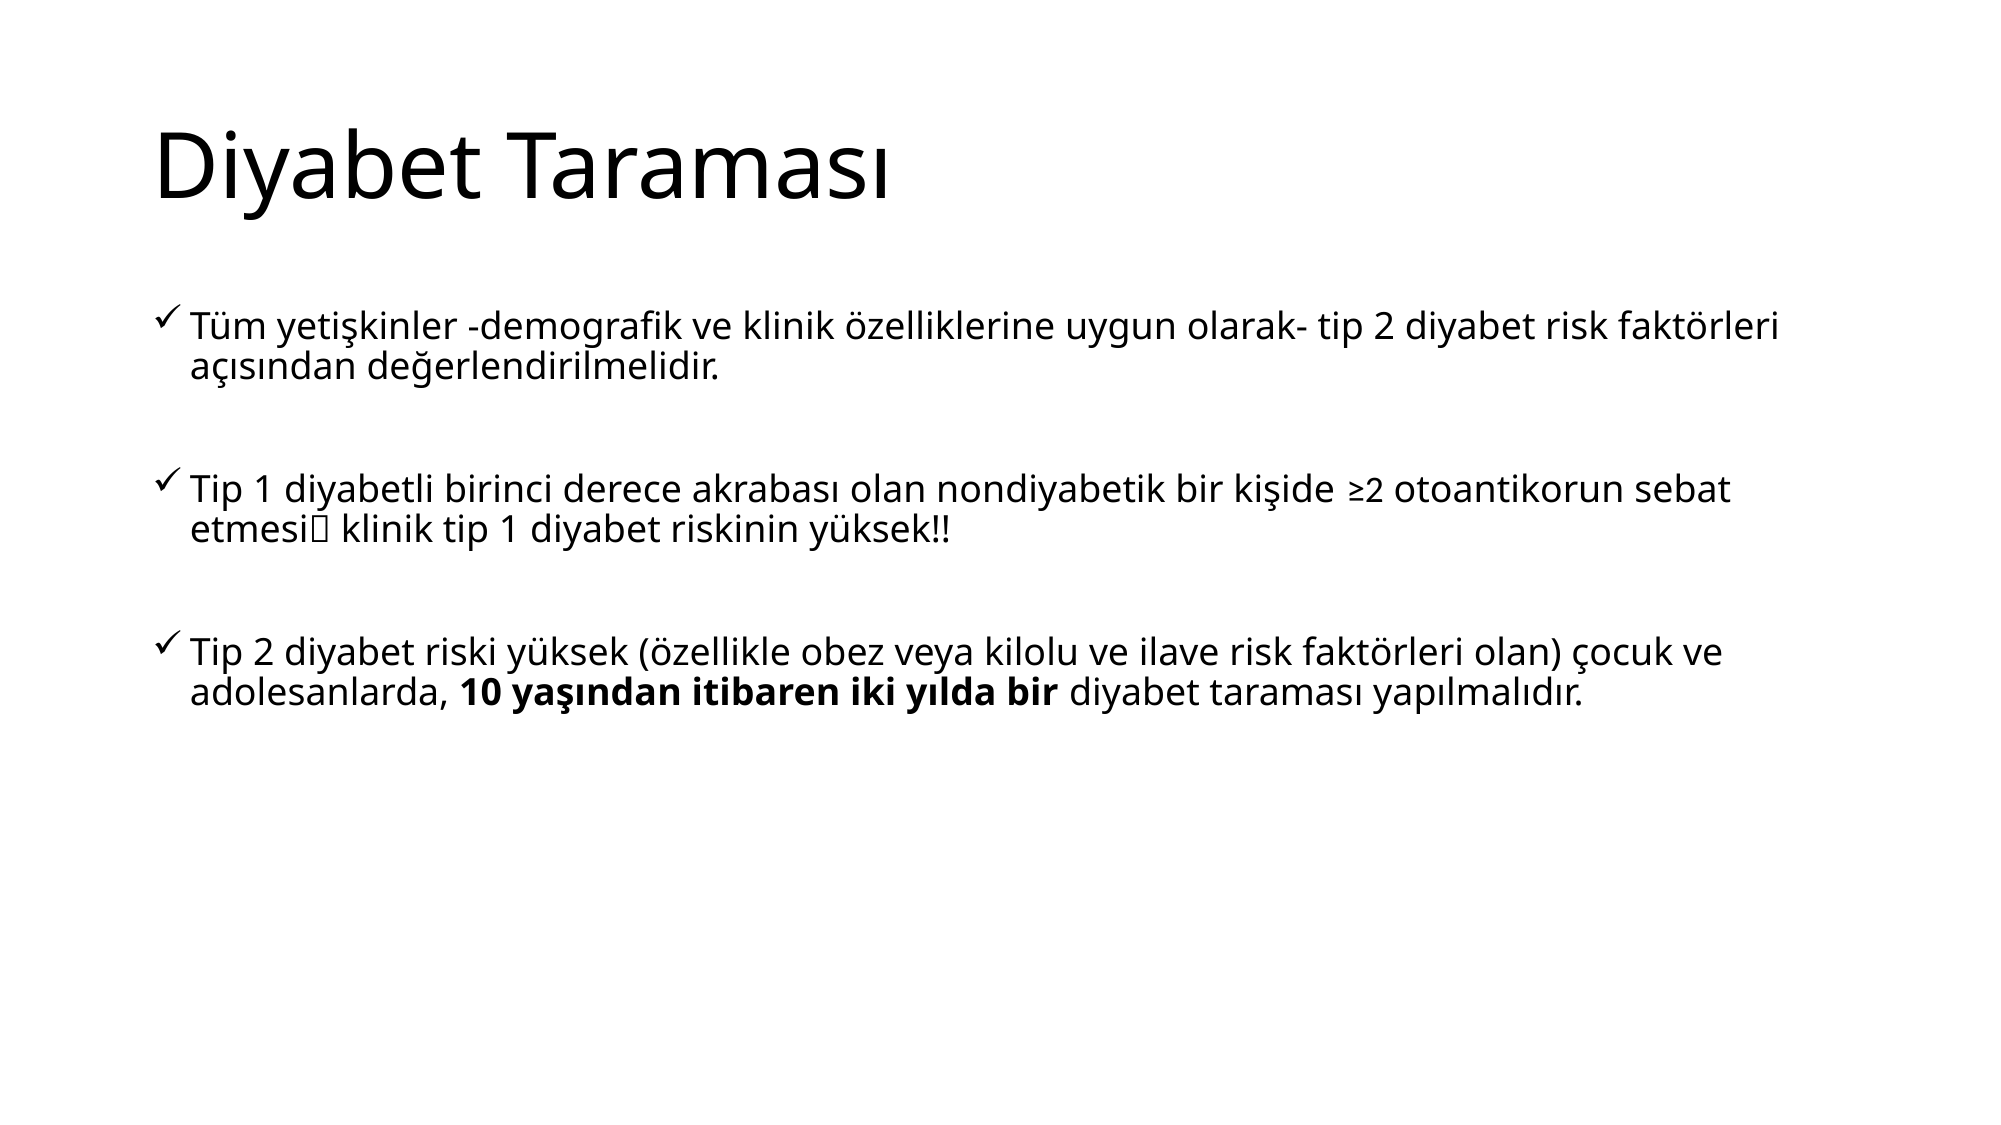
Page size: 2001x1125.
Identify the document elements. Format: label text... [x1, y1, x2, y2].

title Diyabet Taraması [137, 59, 1863, 278]
list Tüm yetişkinler -demografik ve klinik özelliklerine uygun olarak- tip 2 diyabet risk faktörleri açısından değerlendirilmelidir. Tip 1 diyabetli birinci derece akrabası olan nondiyabetik bir kişide ≥2 otoantikorun sebat etmesi klinik tip 1 diyabet riskinin yüksek!! Tip 2 diyabet riski yüksek (özellikle obez veya kilolu ve ilave risk faktörleri olan) çocuk ve adolesanlarda, 10 yaşından itibaren iki yılda bir diyabet taraması yapılmalıdır. [137, 299, 1863, 1014]
